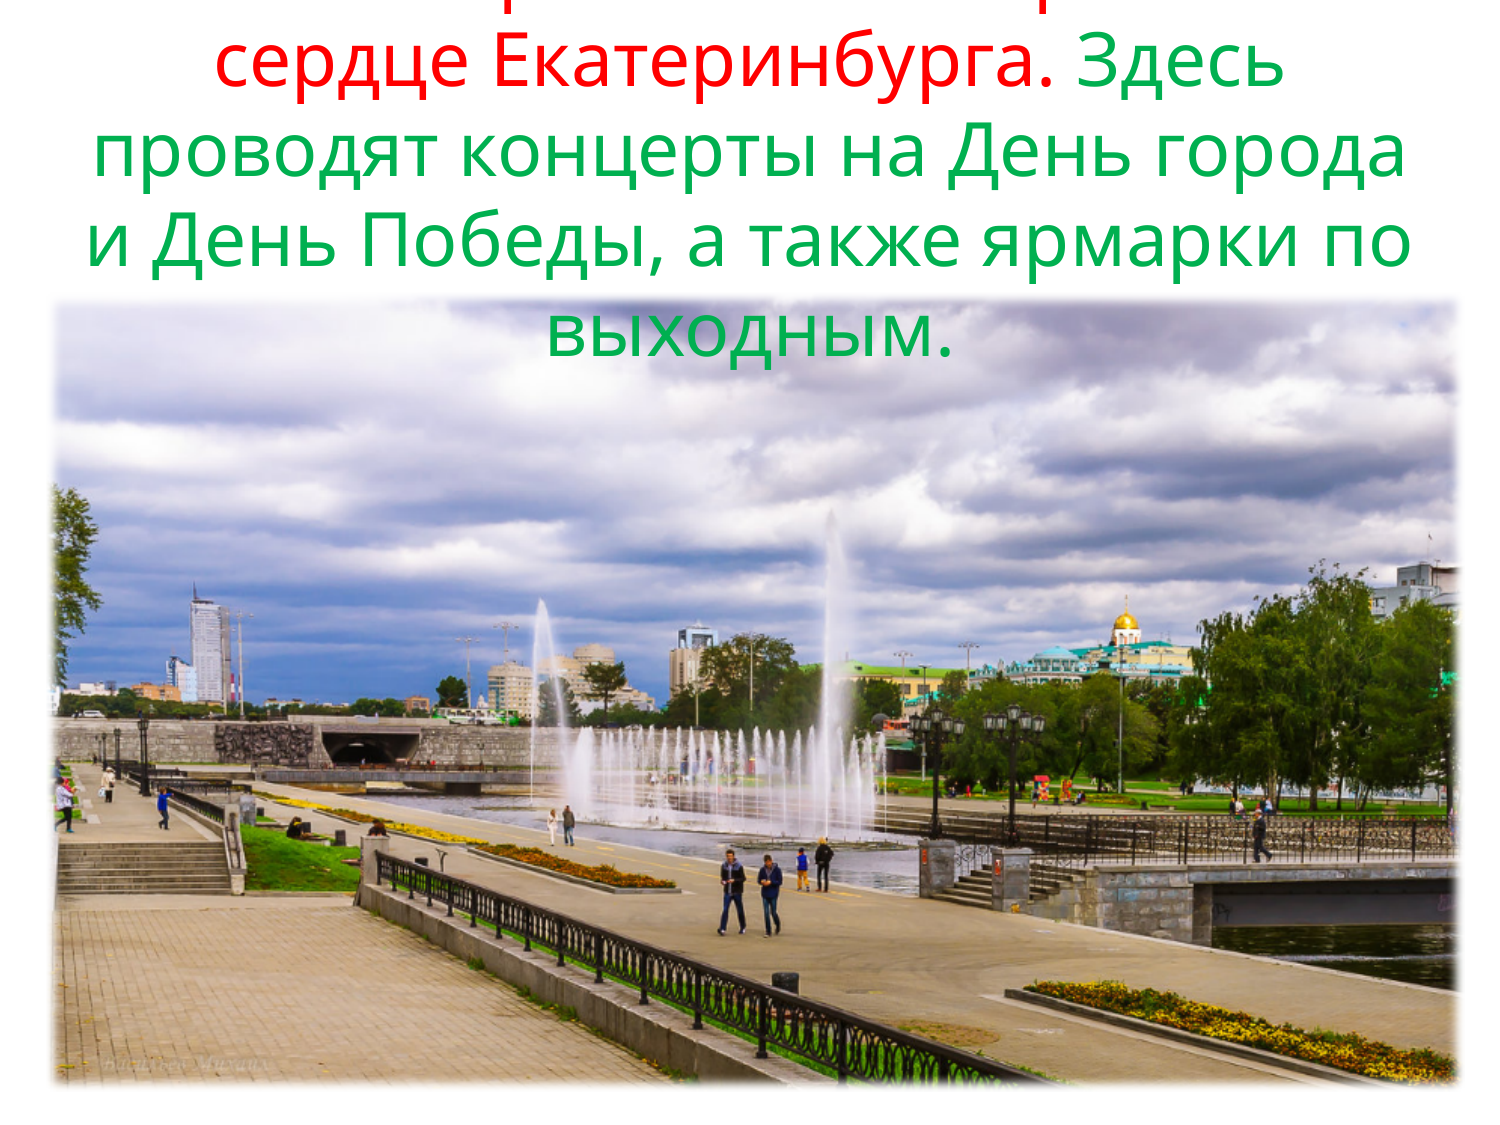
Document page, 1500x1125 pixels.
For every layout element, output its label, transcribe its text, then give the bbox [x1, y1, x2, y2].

picture [46, 292, 1465, 1092]
text_box Исторический сквер — сердце Екатеринбурга. Здесь проводят концерты на День города и День Победы, а также ярмарки по выходным. [46, 0, 1454, 292]
